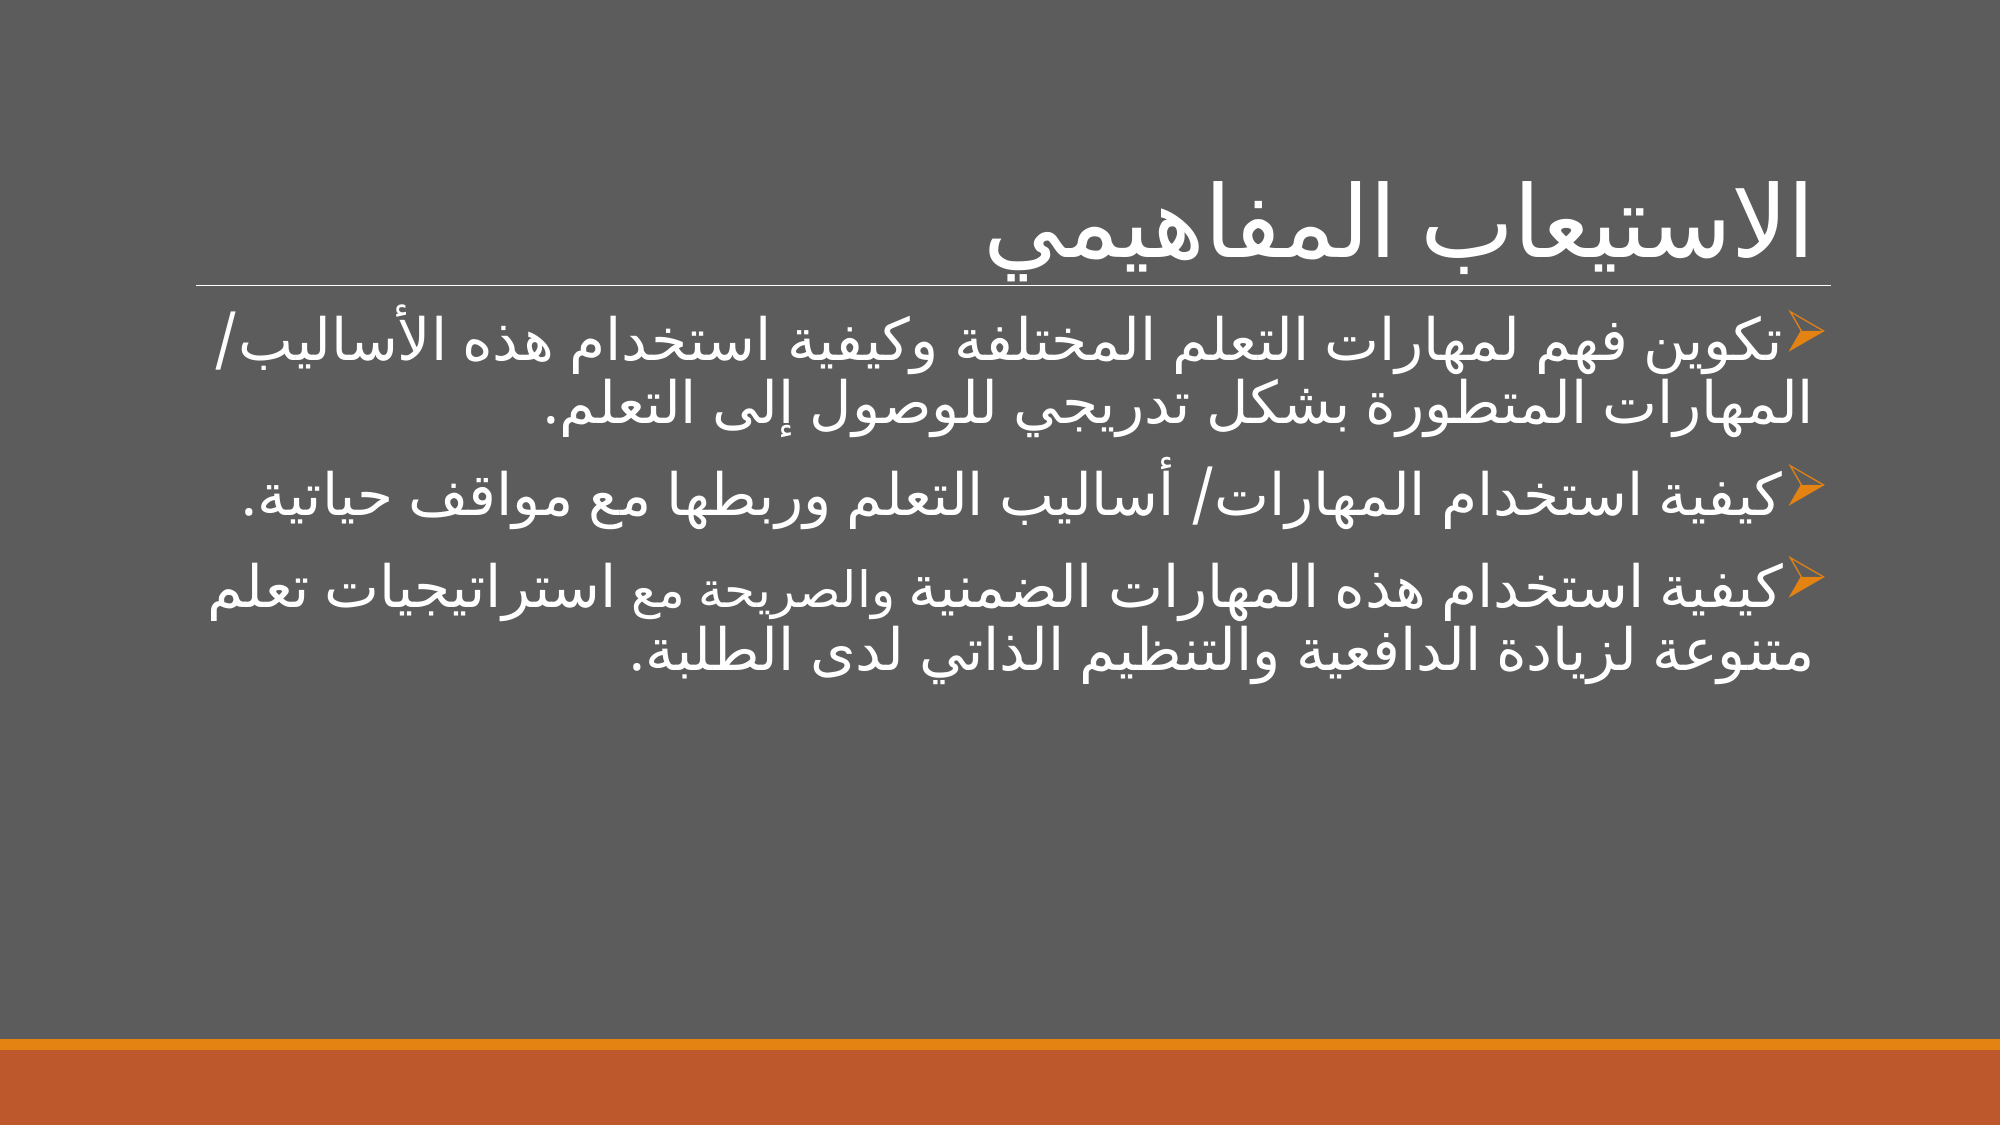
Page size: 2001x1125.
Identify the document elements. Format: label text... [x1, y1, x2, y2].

list تكوين فهم لمهارات التعلم المختلفة وكيفية استخدام هذه الأساليب/ المهارات المتطورة بشكل تدريجي للوصول إلى التعلم. كيفية استخدام المهارات/ أساليب التعلم وربطها مع مواقف حياتية. كيفية استخدام هذه المهارات الضمنية والصريحة مع استراتيجيات تعلم متنوعة لزيادة الدافعية والتنظيم الذاتي لدى الطلبة. [180, 302, 1830, 963]
title الاستيعاب المفاهيمي [180, 47, 1830, 285]
